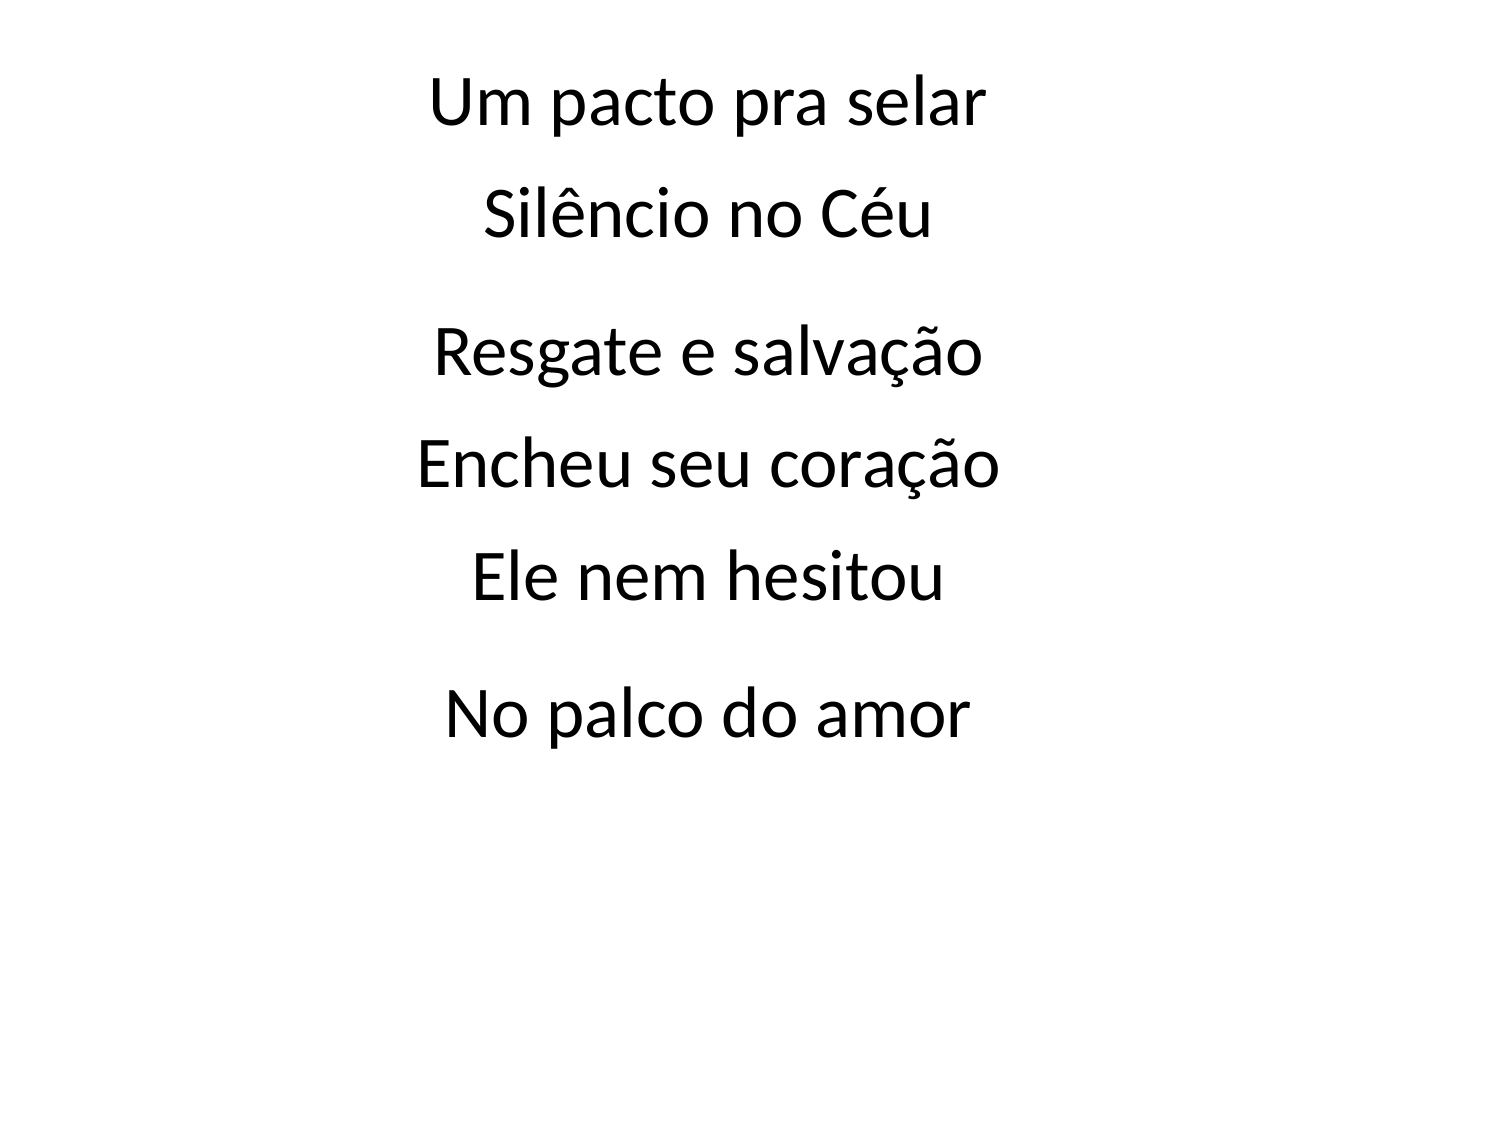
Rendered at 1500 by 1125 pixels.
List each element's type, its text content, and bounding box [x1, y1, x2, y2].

text_box Um pacto pra selar Silêncio no Céu Resgate e salvação Encheu seu coração Ele nem hesitou No palco do amor [401, 0, 1016, 760]
